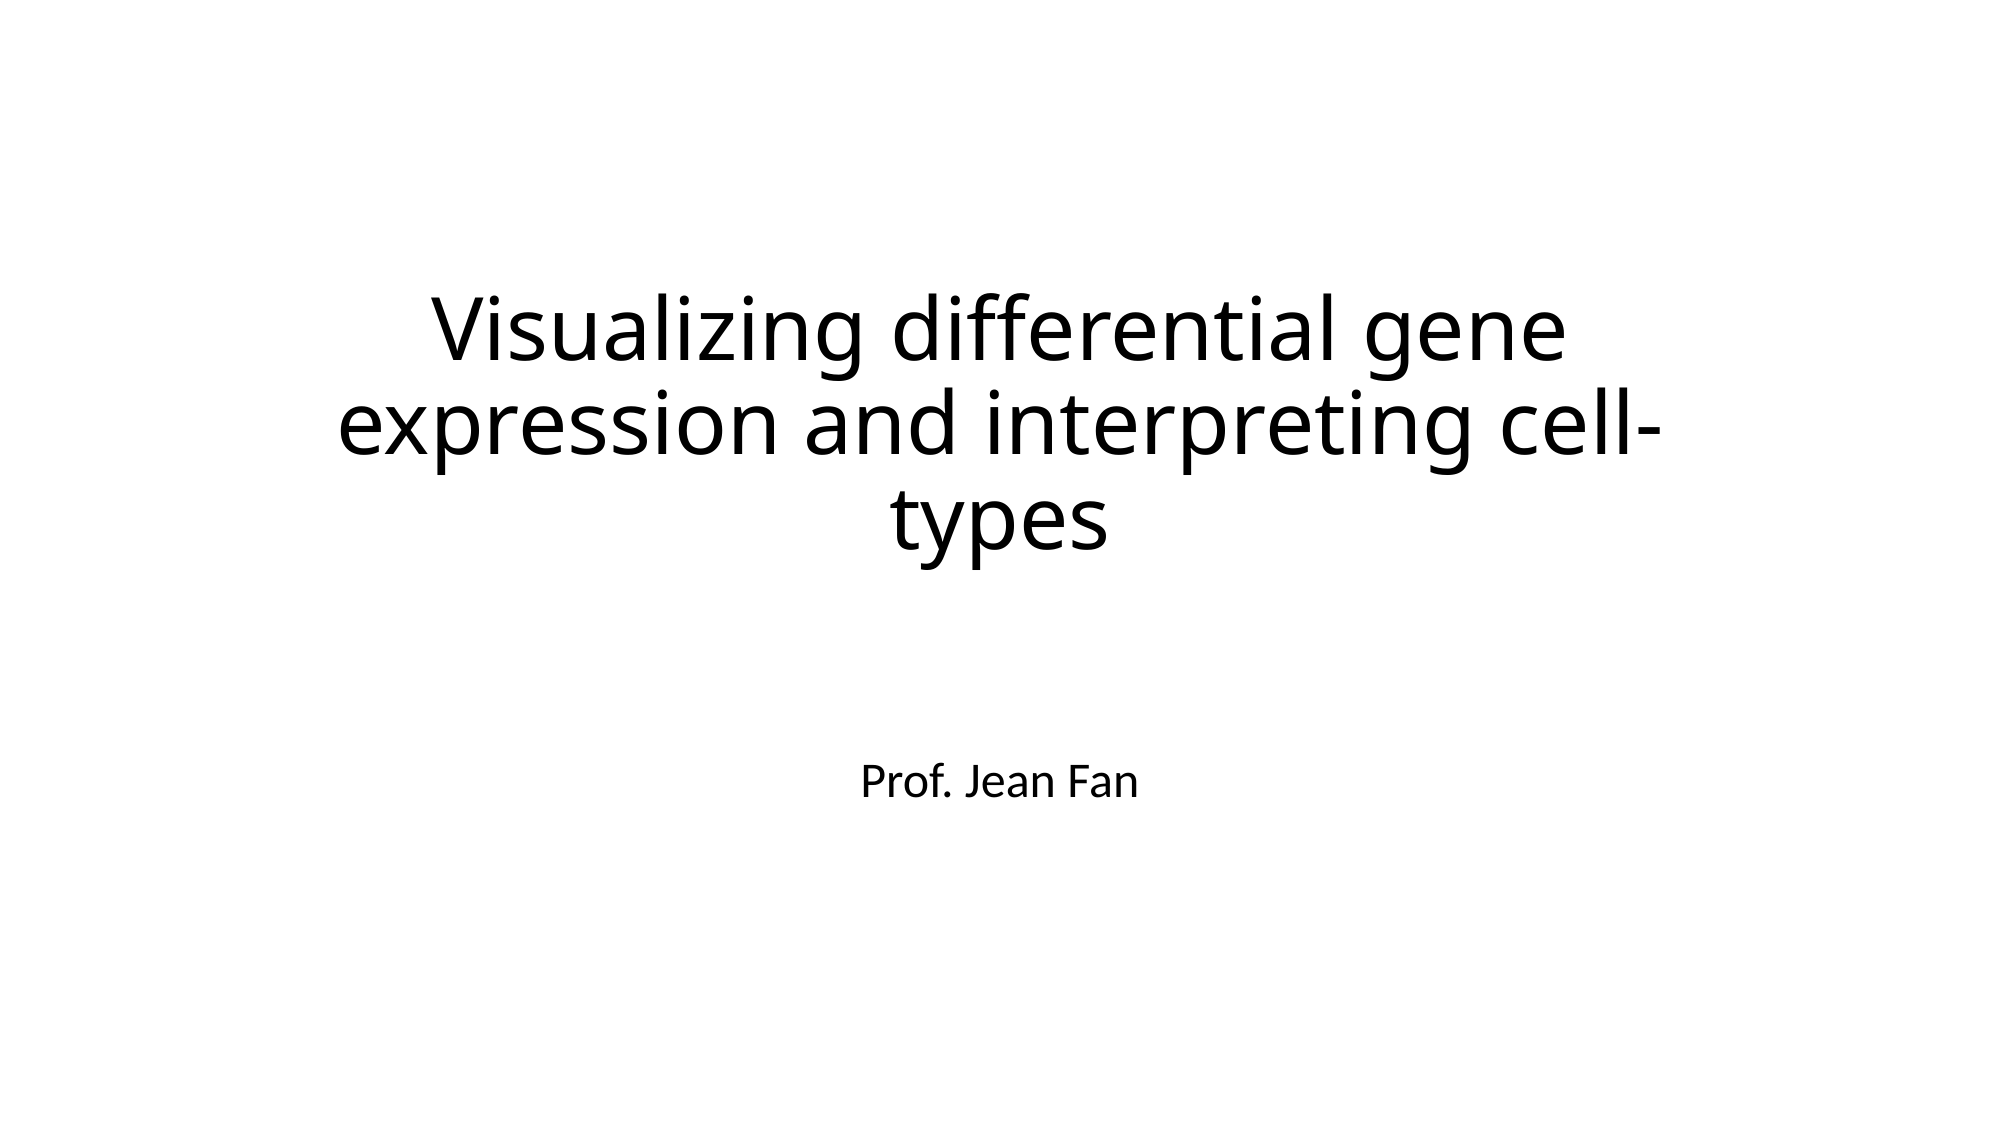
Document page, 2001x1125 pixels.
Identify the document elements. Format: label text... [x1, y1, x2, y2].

subtitle Prof. Jean Fan [249, 590, 1750, 863]
title Visualizing differential gene expression and interpreting cell-types [249, 184, 1750, 576]
